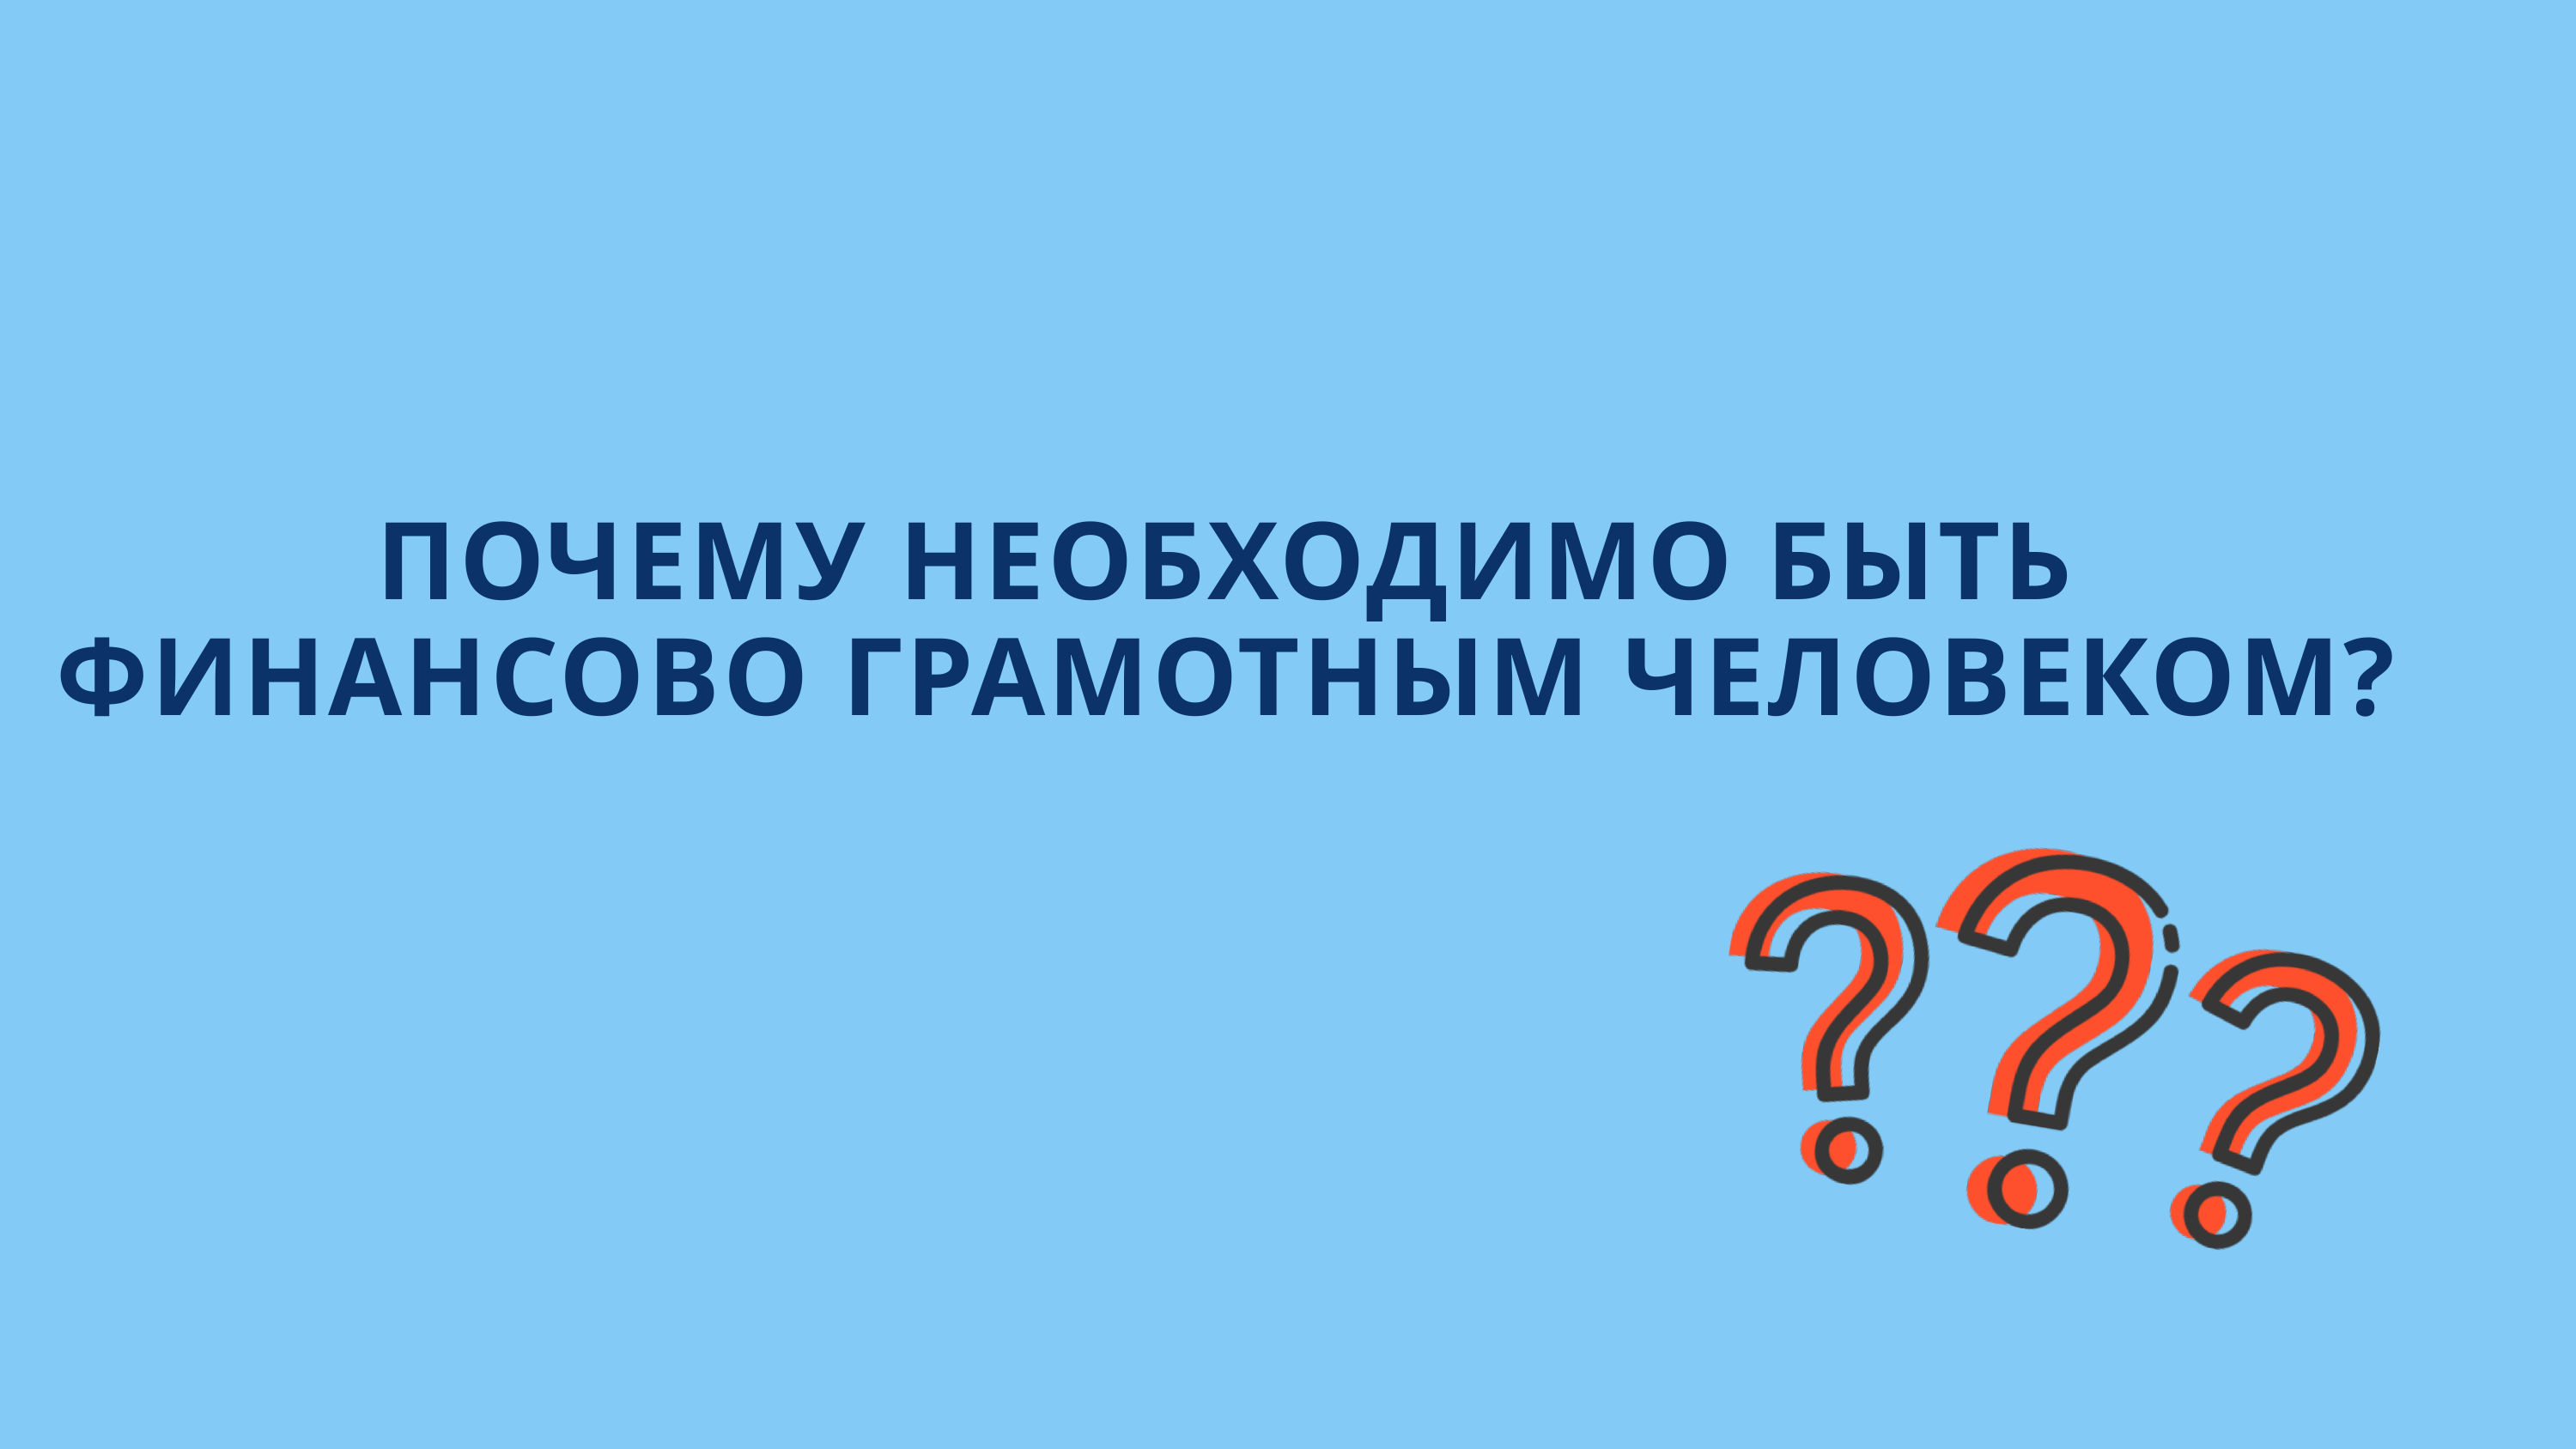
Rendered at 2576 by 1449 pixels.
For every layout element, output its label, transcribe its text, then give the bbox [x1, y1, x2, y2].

picture [1692, 793, 2403, 1282]
text_box ПОЧЕМУ НЕОБХОДИМО БЫТЬ ФИНАНСОВО ГРАМОТНЫМ ЧЕЛОВЕКОМ? [51, 506, 2403, 737]
